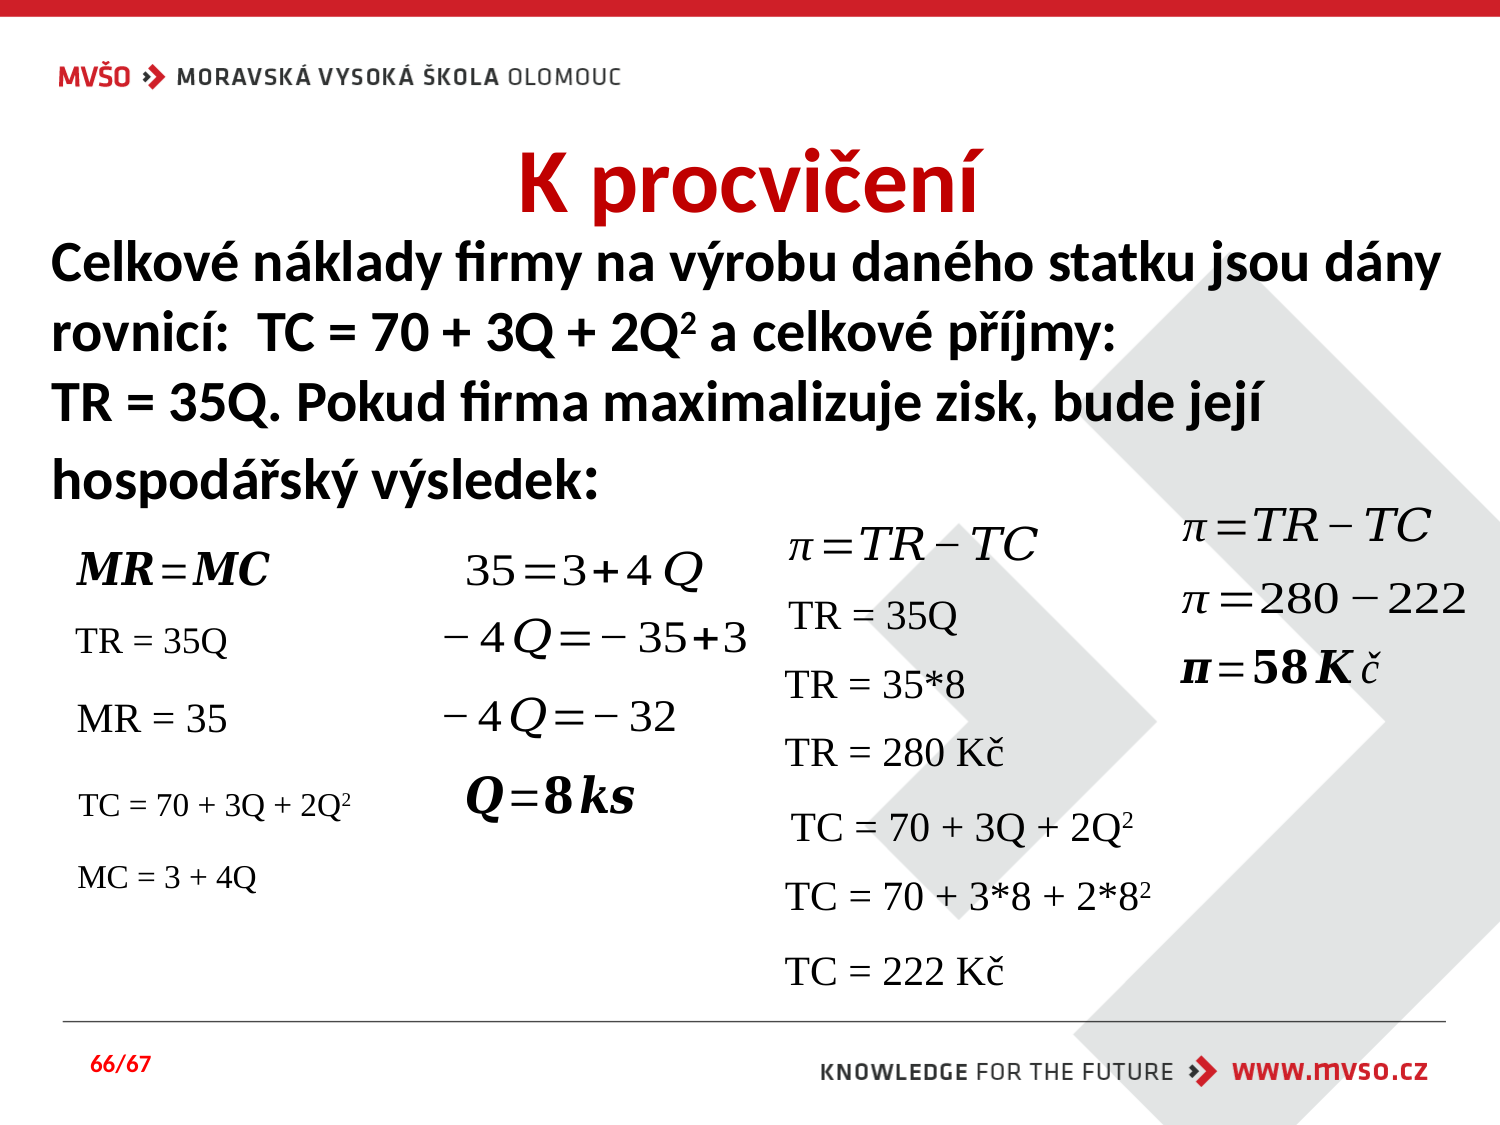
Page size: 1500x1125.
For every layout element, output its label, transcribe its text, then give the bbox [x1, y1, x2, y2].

text_box MR = 35 [61, 682, 243, 748]
text_box TC = 70 + 3Q + 2Q2 [63, 775, 375, 831]
text_box TC = 70 + 3Q + 2Q2 [775, 792, 1160, 858]
title K procvičení [75, 107, 1425, 215]
list Celkové náklady firmy na výrobu daného statku jsou dány rovnicí: TC = 70 + 3Q + 2Q2 a celkové příjmy: TR = 35Q. Pokud firma maximalizuje zisk, bude její hospodářský výsledek: [36, 215, 1460, 1034]
picture [0, 0, 1500, 1125]
text_box MC = 3 + 4Q [62, 847, 281, 903]
text_box TC = 222 Kč [769, 936, 1020, 1001]
text_box TR = 35*8 [769, 648, 982, 714]
text_box 66/67 [74, 1040, 213, 1085]
text_box TC = 70 + 3*8 + 2*82 [770, 861, 1178, 927]
text_box TR = 280 Kč [769, 716, 1020, 782]
text_box TR = 35Q [773, 580, 973, 646]
text_box TR = 35Q [60, 609, 243, 669]
